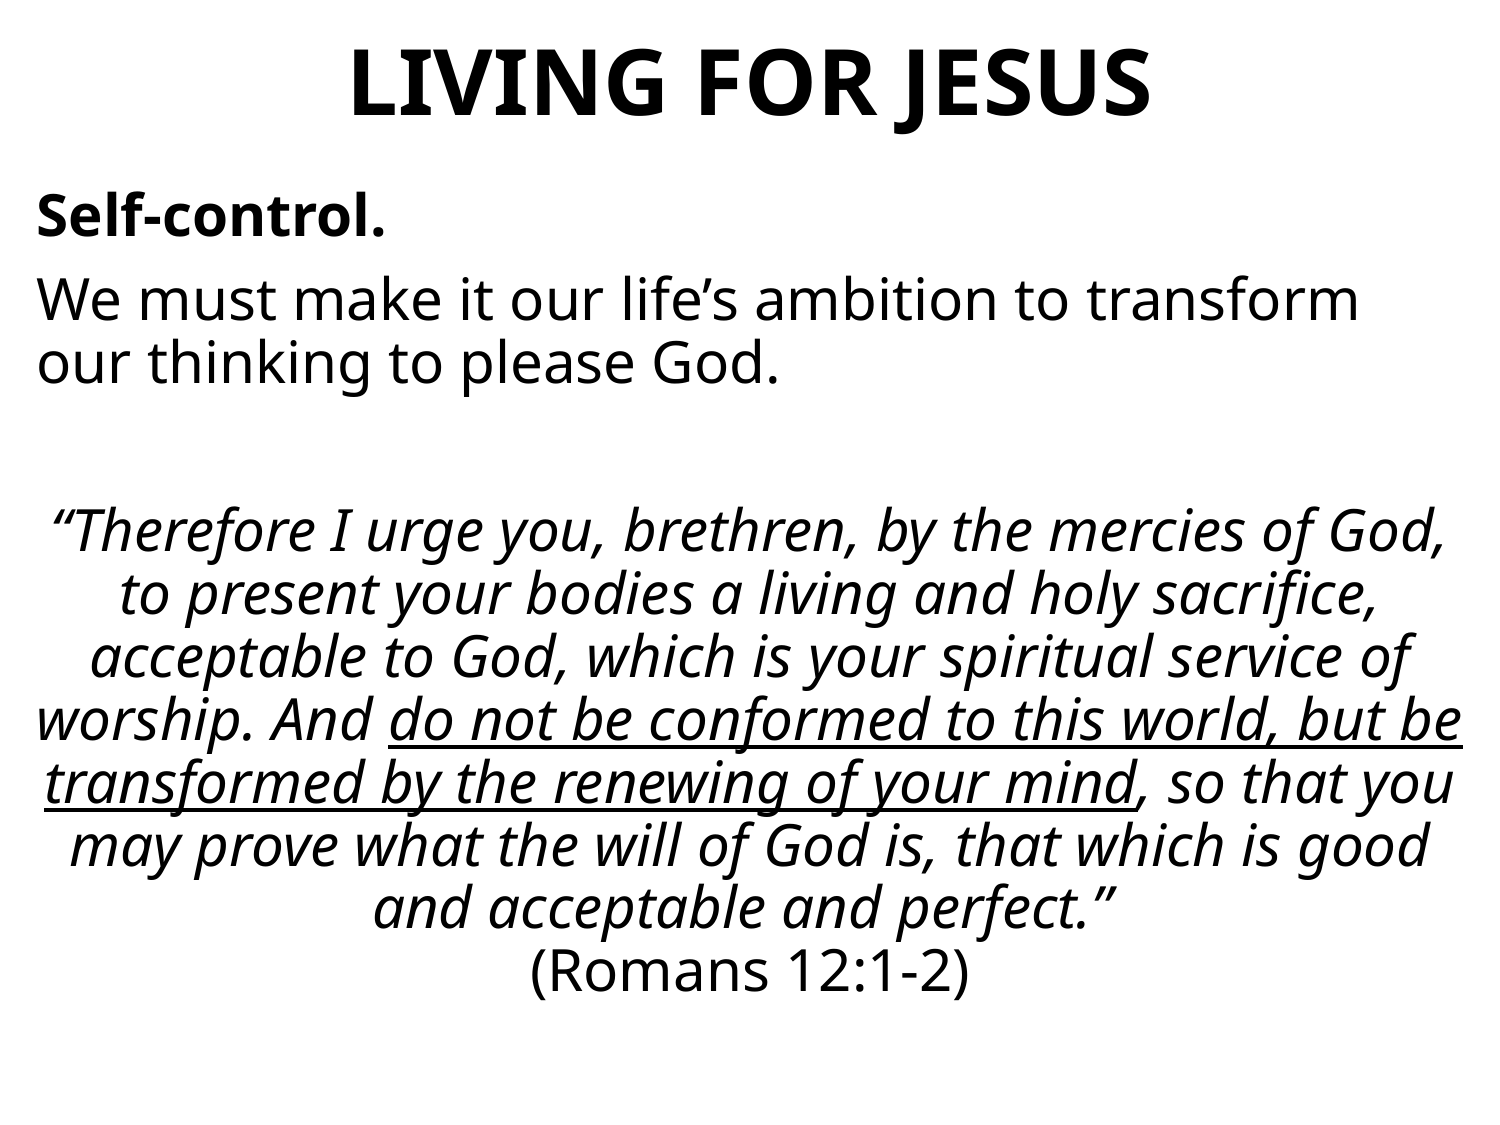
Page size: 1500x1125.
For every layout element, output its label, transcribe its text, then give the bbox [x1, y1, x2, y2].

subtitle Self-control. We must make it our life’s ambition to transform our thinking to please God. “Therefore I urge you, brethren, by the mercies of God, to present your bodies a living and holy sacrifice, acceptable to God, which is your spiritual service of worship. And do not be conformed to this world, but be transformed by the renewing of your mind, so that you may prove what the will of God is, that which is good and acceptable and perfect.” (Romans 12:1-2) [21, 179, 1479, 1013]
title LIVING FOR JESUS [112, 0, 1388, 144]
